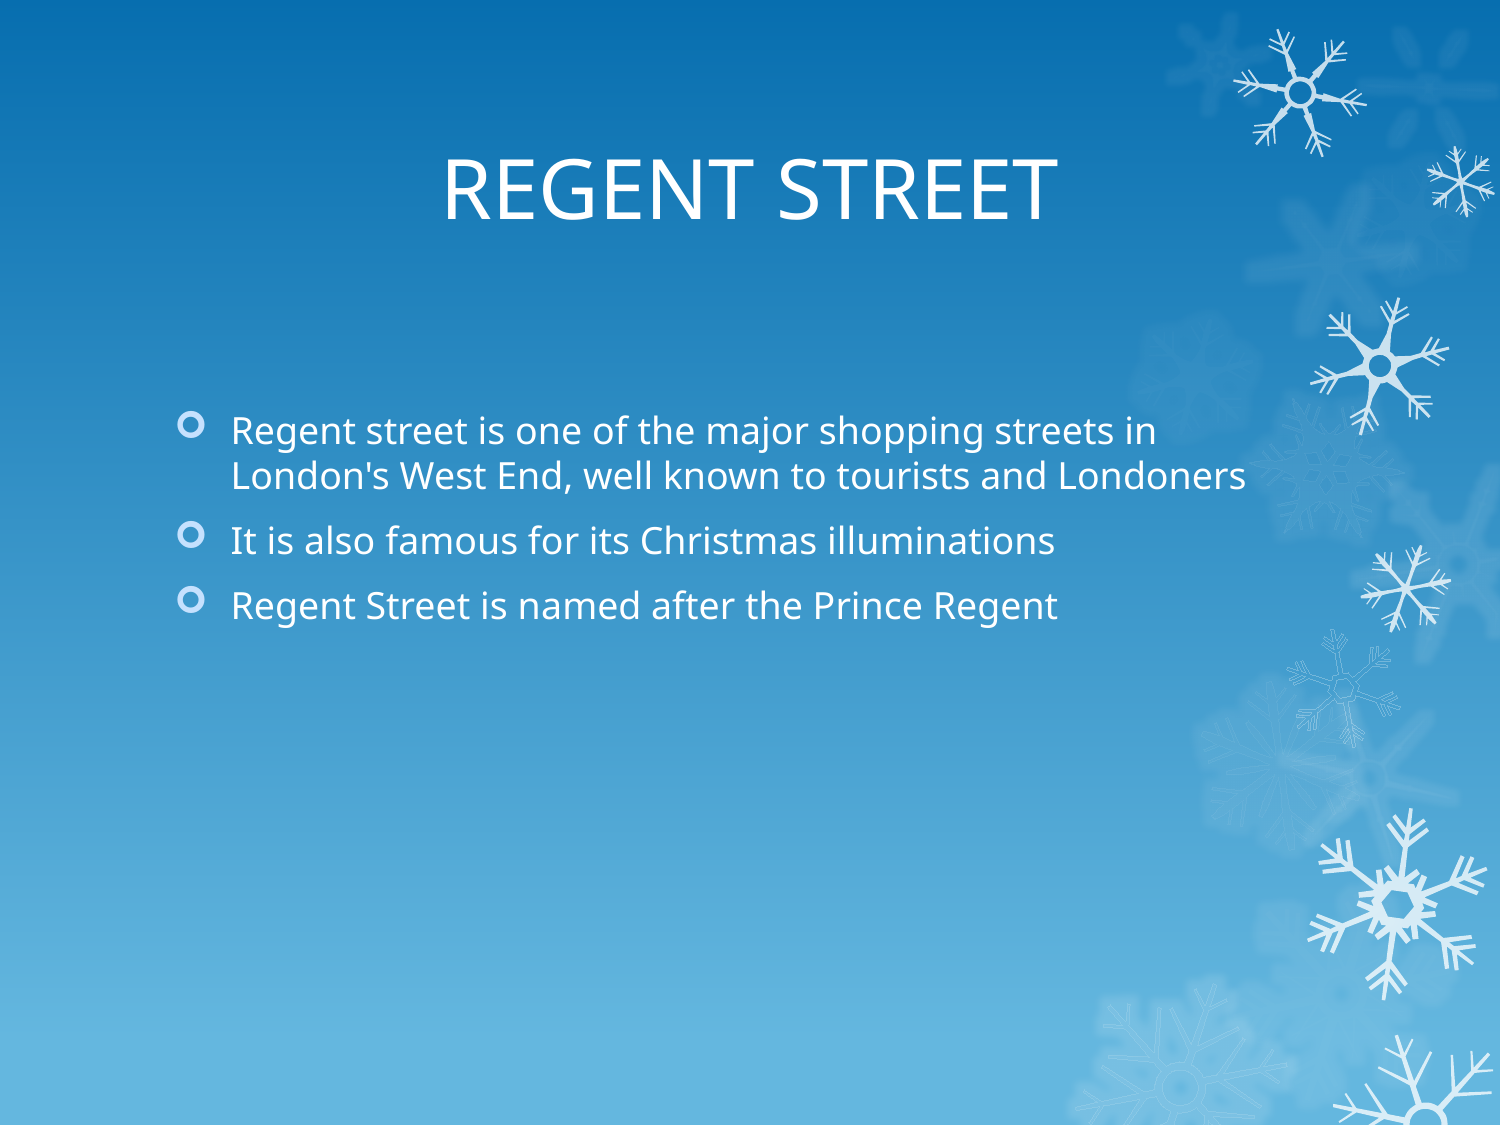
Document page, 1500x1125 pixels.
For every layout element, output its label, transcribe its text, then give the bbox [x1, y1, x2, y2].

list Regent street is one of the major shopping streets in London's West End, well known to tourists and Londoners It is also famous for its Christmas illuminations Regent Street is named after the Prince Regent [159, 184, 1329, 850]
title REGENT STREET [165, 110, 1335, 263]
